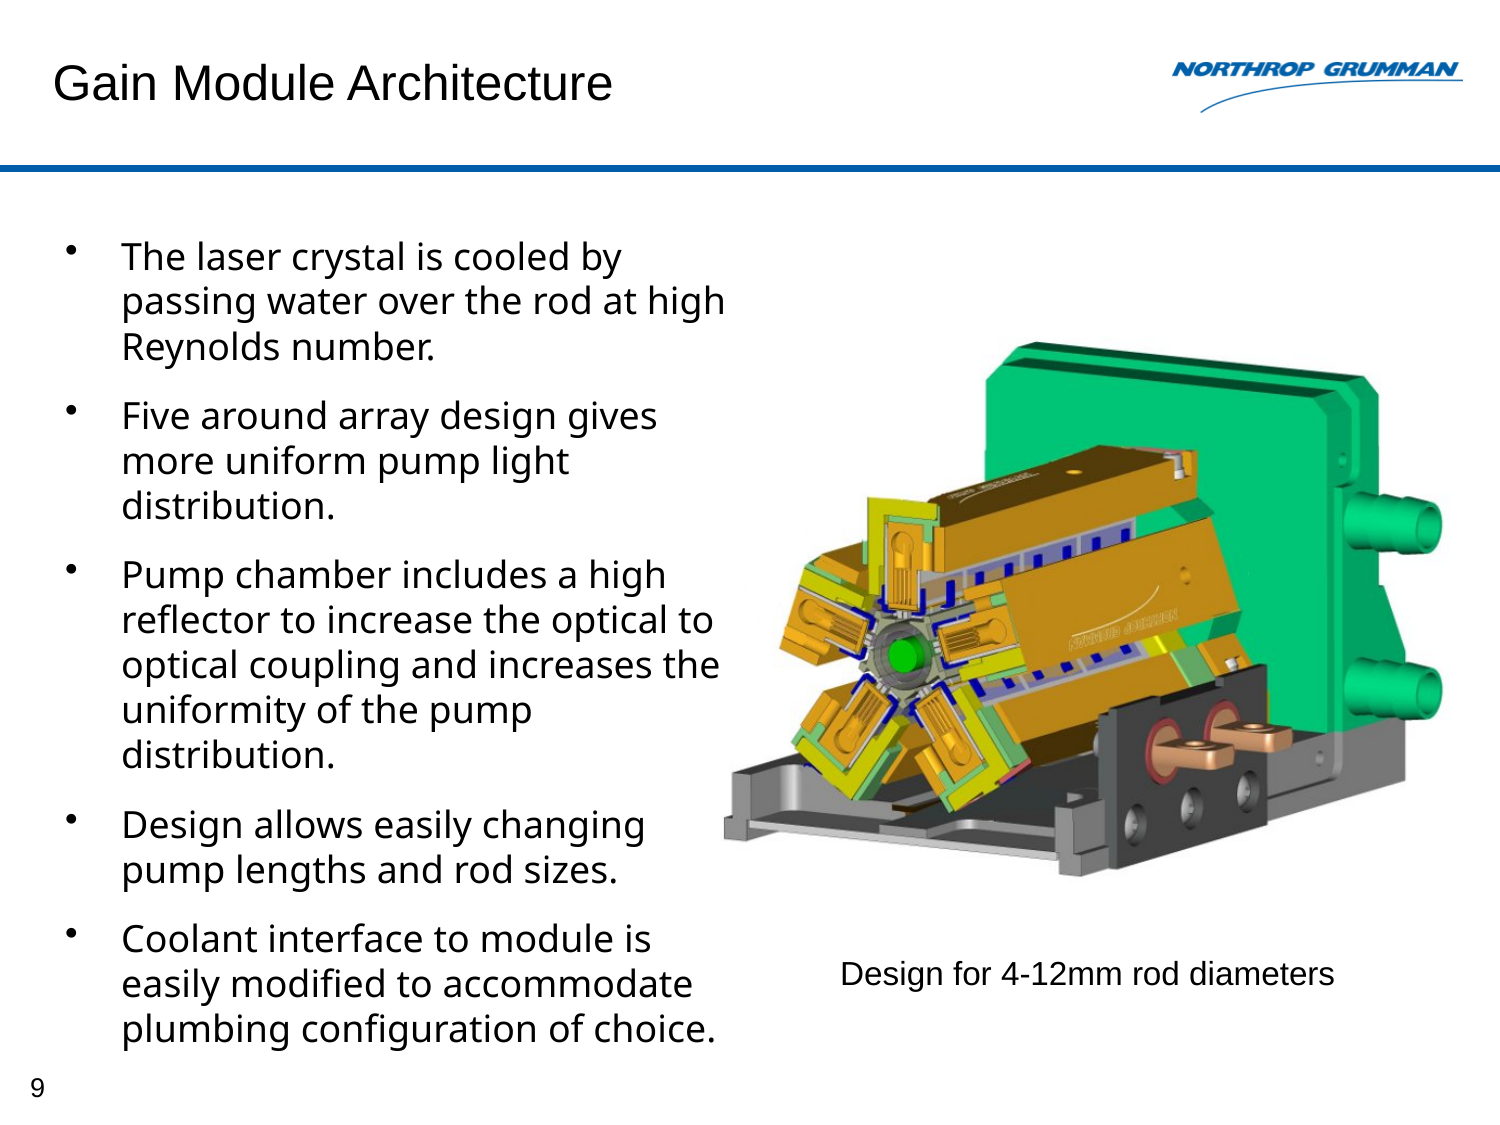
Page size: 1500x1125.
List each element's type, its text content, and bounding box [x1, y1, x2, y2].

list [686, 303, 1467, 940]
slide_number 9 [4, 1062, 71, 1112]
text_box The laser crystal is cooled by passing water over the rod at high Reynolds number. Five around array design gives more uniform pump light distribution. Pump chamber includes a high reflector to increase the optical to optical coupling and increases the uniformity of the pump distribution. Design allows easily changing pump lengths and rod sizes. Coolant interface to module is easily modified to accommodate plumbing configuration of choice. [50, 224, 750, 1025]
picture [1172, 62, 1463, 113]
title Gain Module Architecture [37, 11, 1138, 150]
text_box Design for 4-12mm rod diameters [825, 947, 1351, 1000]
